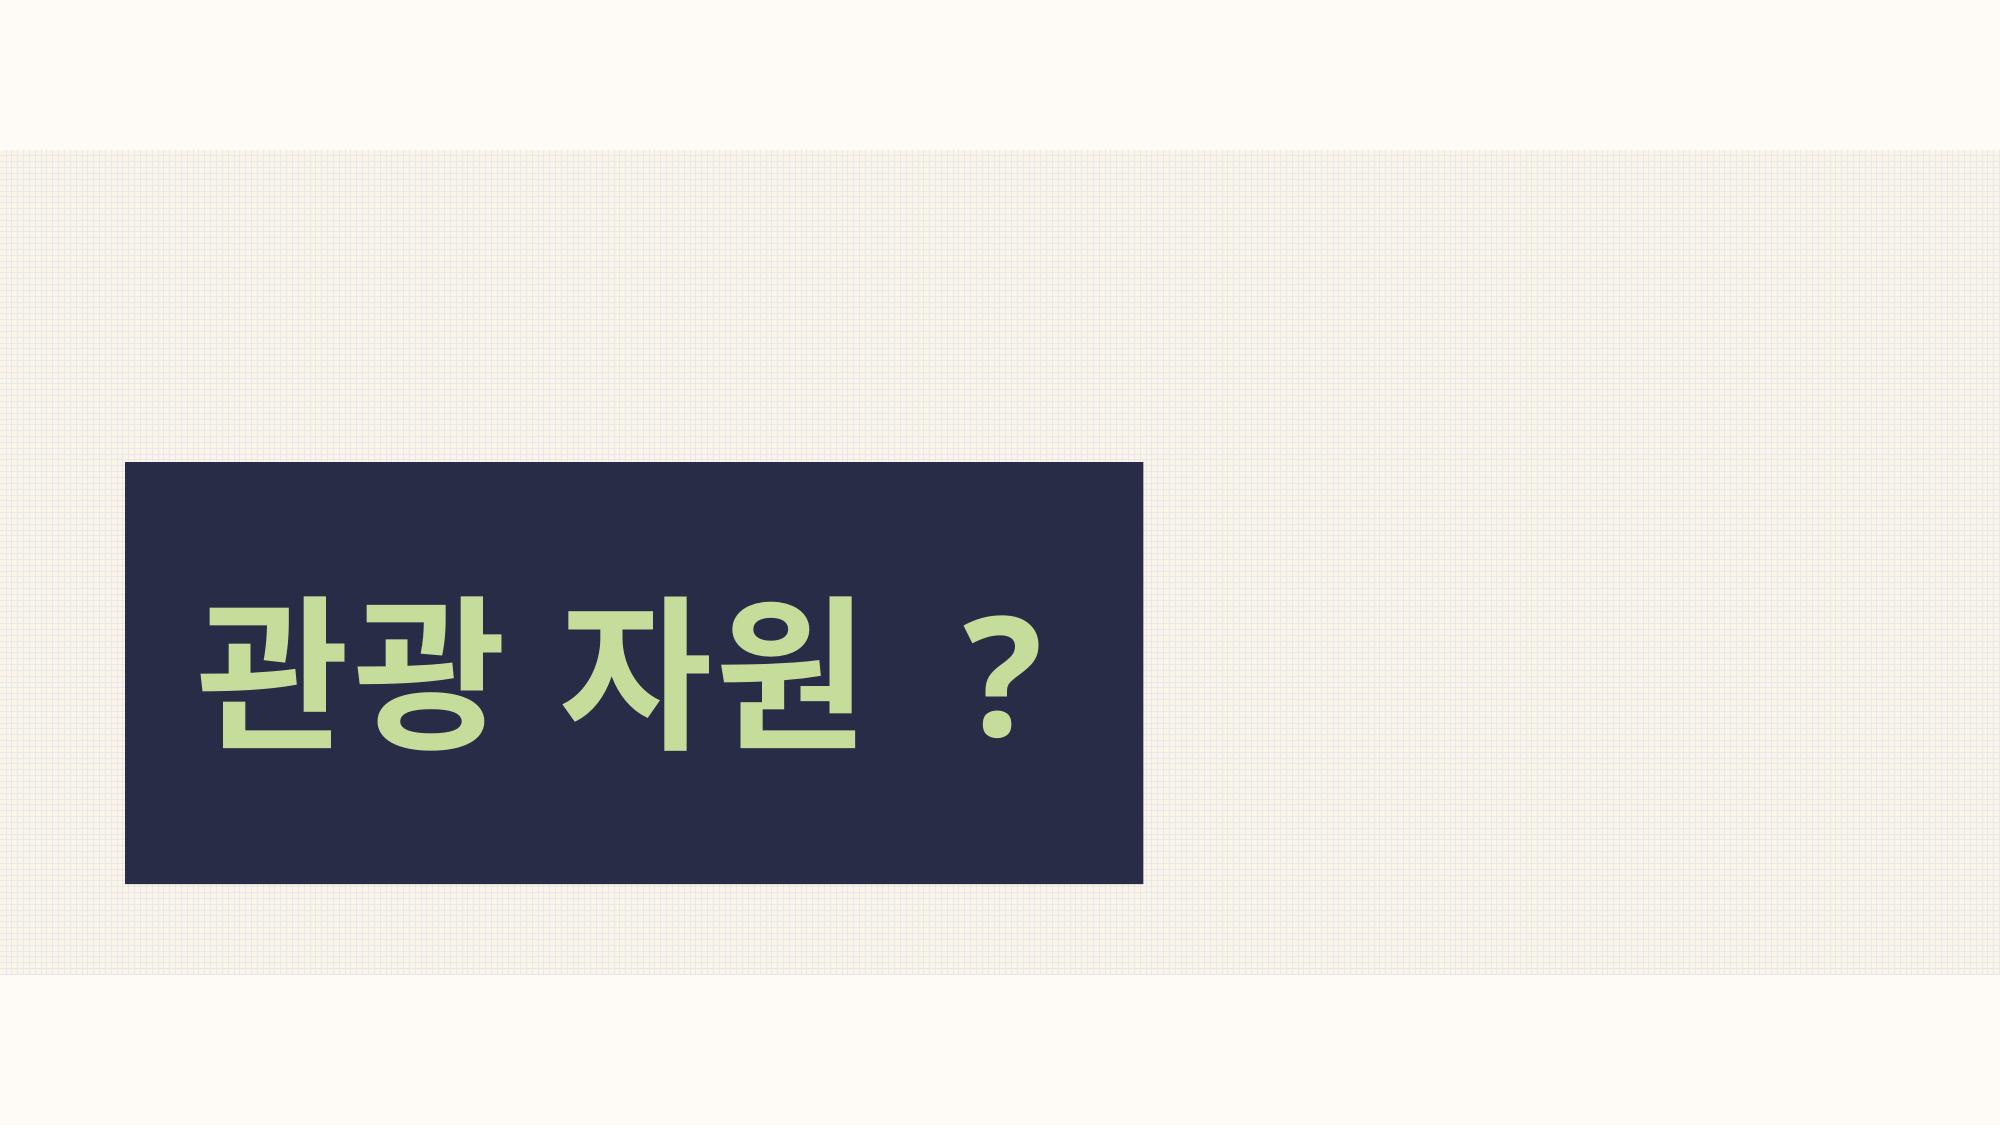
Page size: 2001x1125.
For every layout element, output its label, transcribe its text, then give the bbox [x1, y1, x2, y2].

title 관광 자원 ? [181, 585, 1109, 780]
